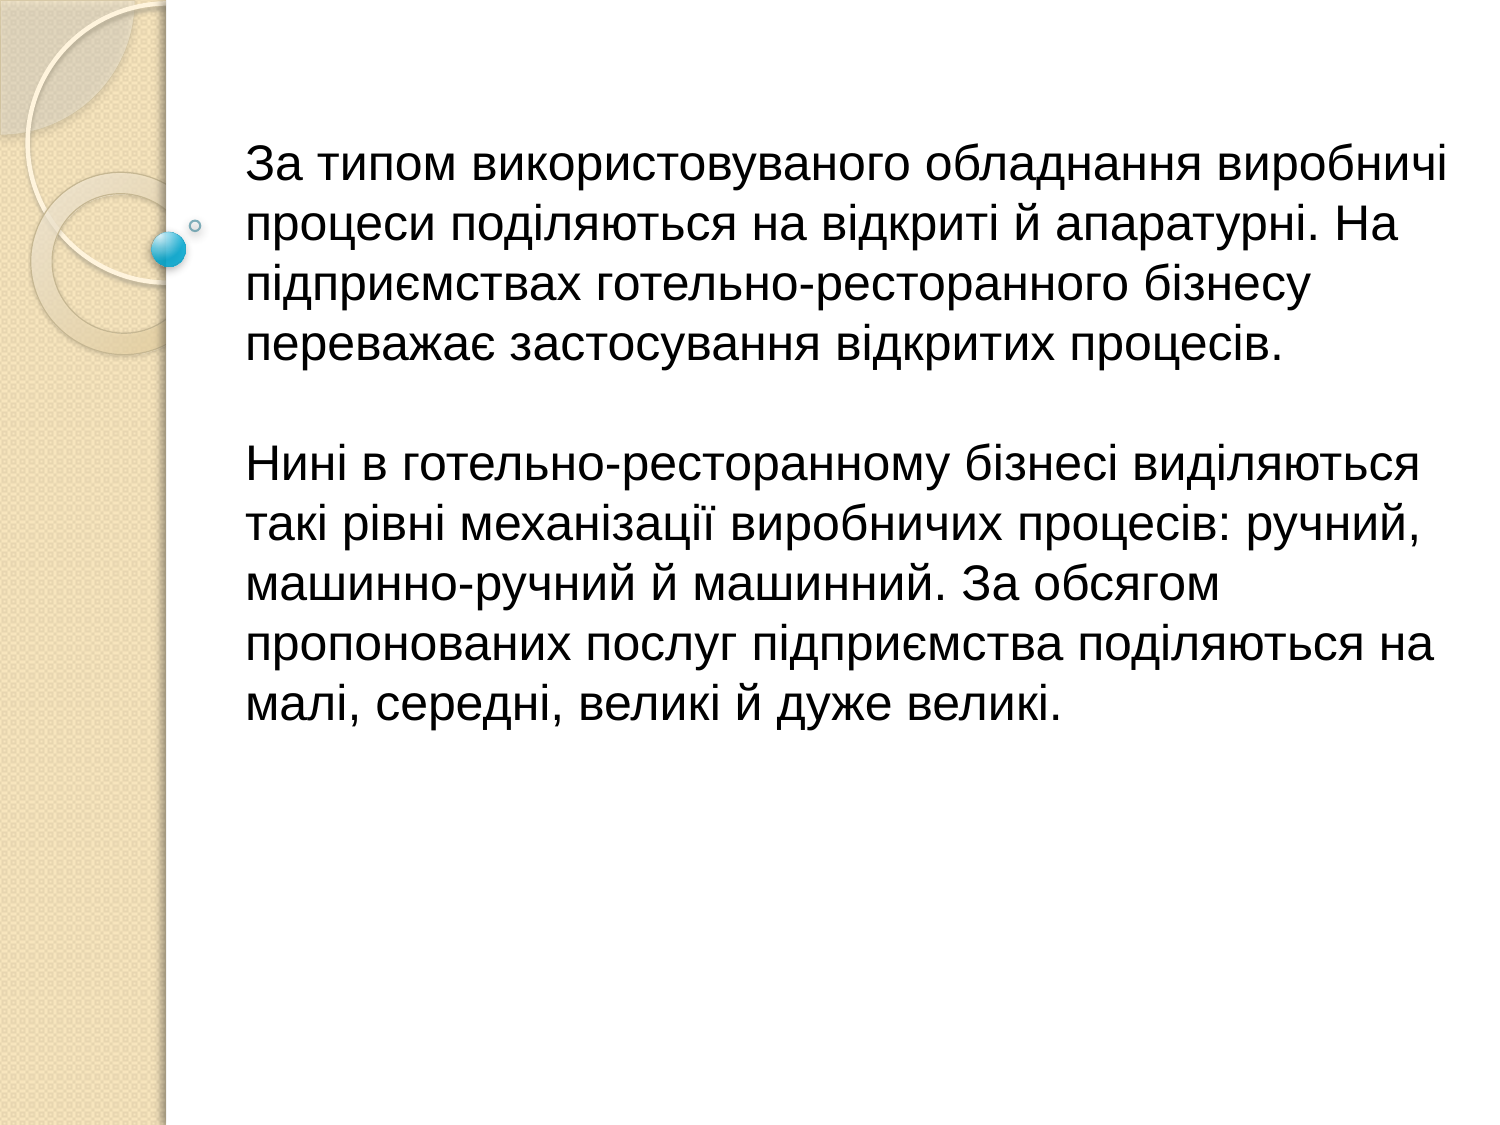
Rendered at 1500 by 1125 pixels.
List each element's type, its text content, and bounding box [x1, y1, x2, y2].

text_box За типом використовуваного обладнання виробничі процеси поділяються на відкриті й апаратурні. На підприємствах готельно-ресторанного бізнесу переважає застосування відкритих процесів. Нині в готельно-ресторанному бізнесі виділяються такі рівні механізації виробничих процесів: ручний, машинно-ручний й машинний. За обсягом пропонованих послуг підприємства поділяються на малі, середні, великі й дуже великі. [230, 123, 1465, 858]
